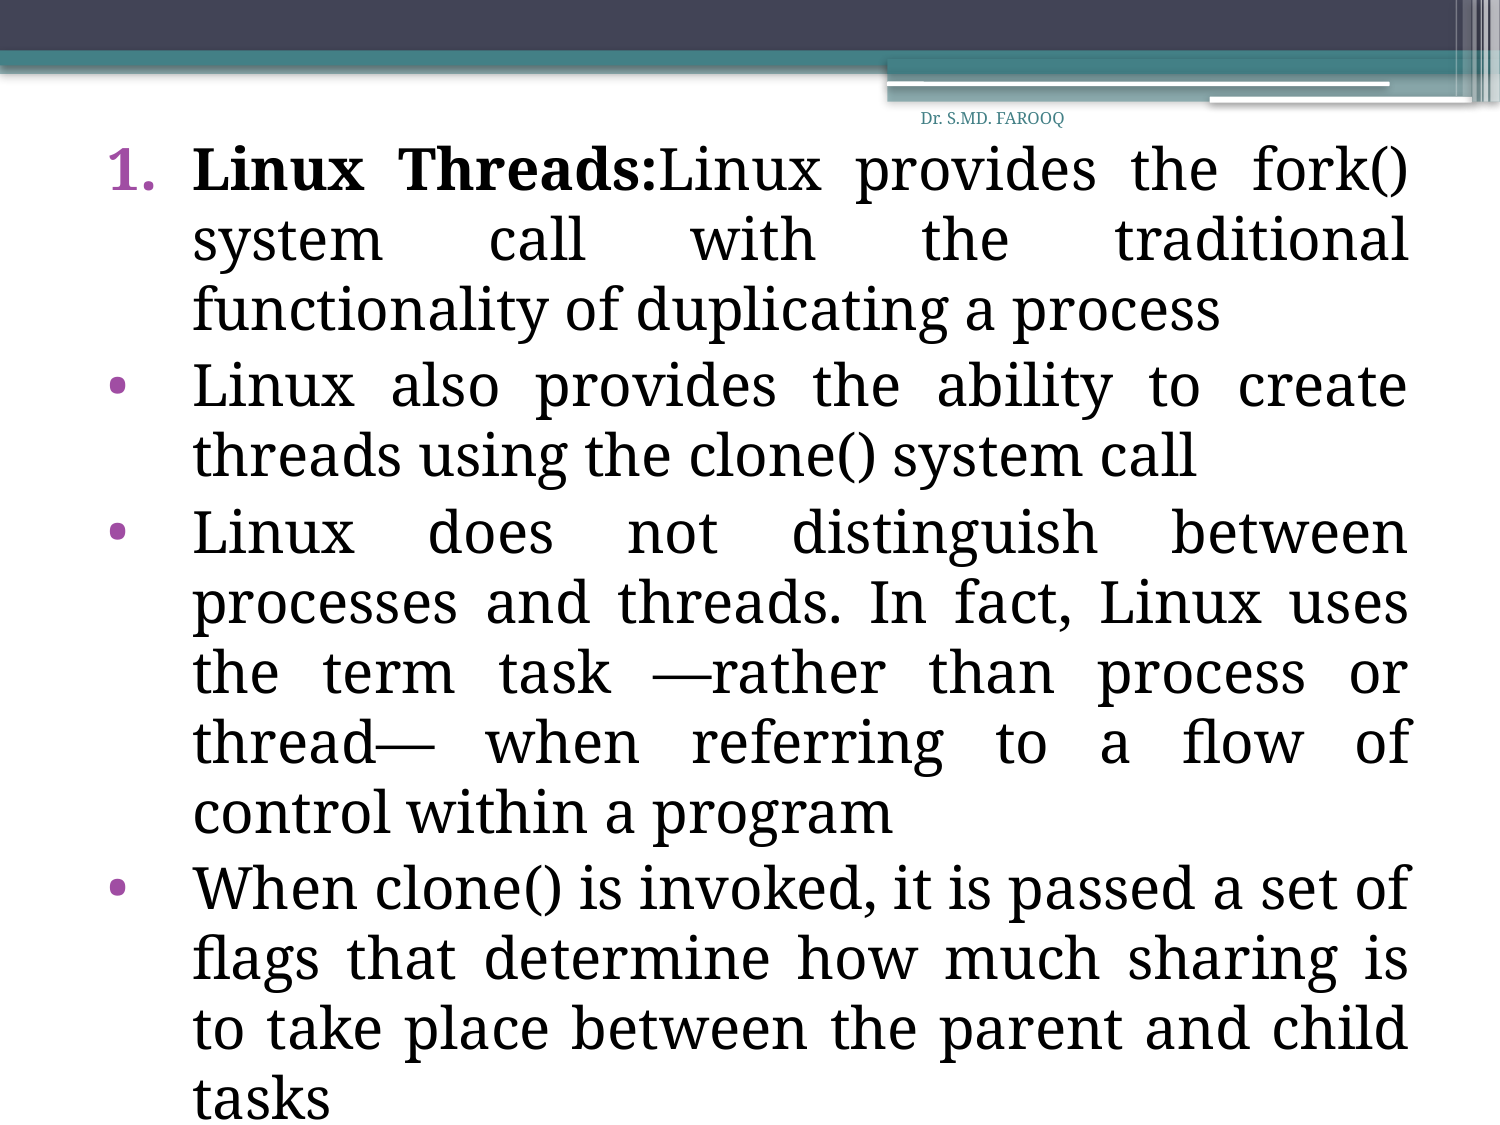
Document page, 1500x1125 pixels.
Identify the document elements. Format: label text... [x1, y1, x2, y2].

footer Dr. S.MD. FAROOQ [862, 100, 1080, 176]
list Linux Threads:Linux provides the fork() system call with the traditional functionality of duplicating a process Linux also provides the ability to create threads using the clone() system call Linux does not distinguish between processes and threads. In fact, Linux uses the term task —rather than process or thread— when referring to a flow of control within a program When clone() is invoked, it is passed a set of flags that determine how much sharing is to take place between the parent and child tasks [75, 125, 1425, 1079]
